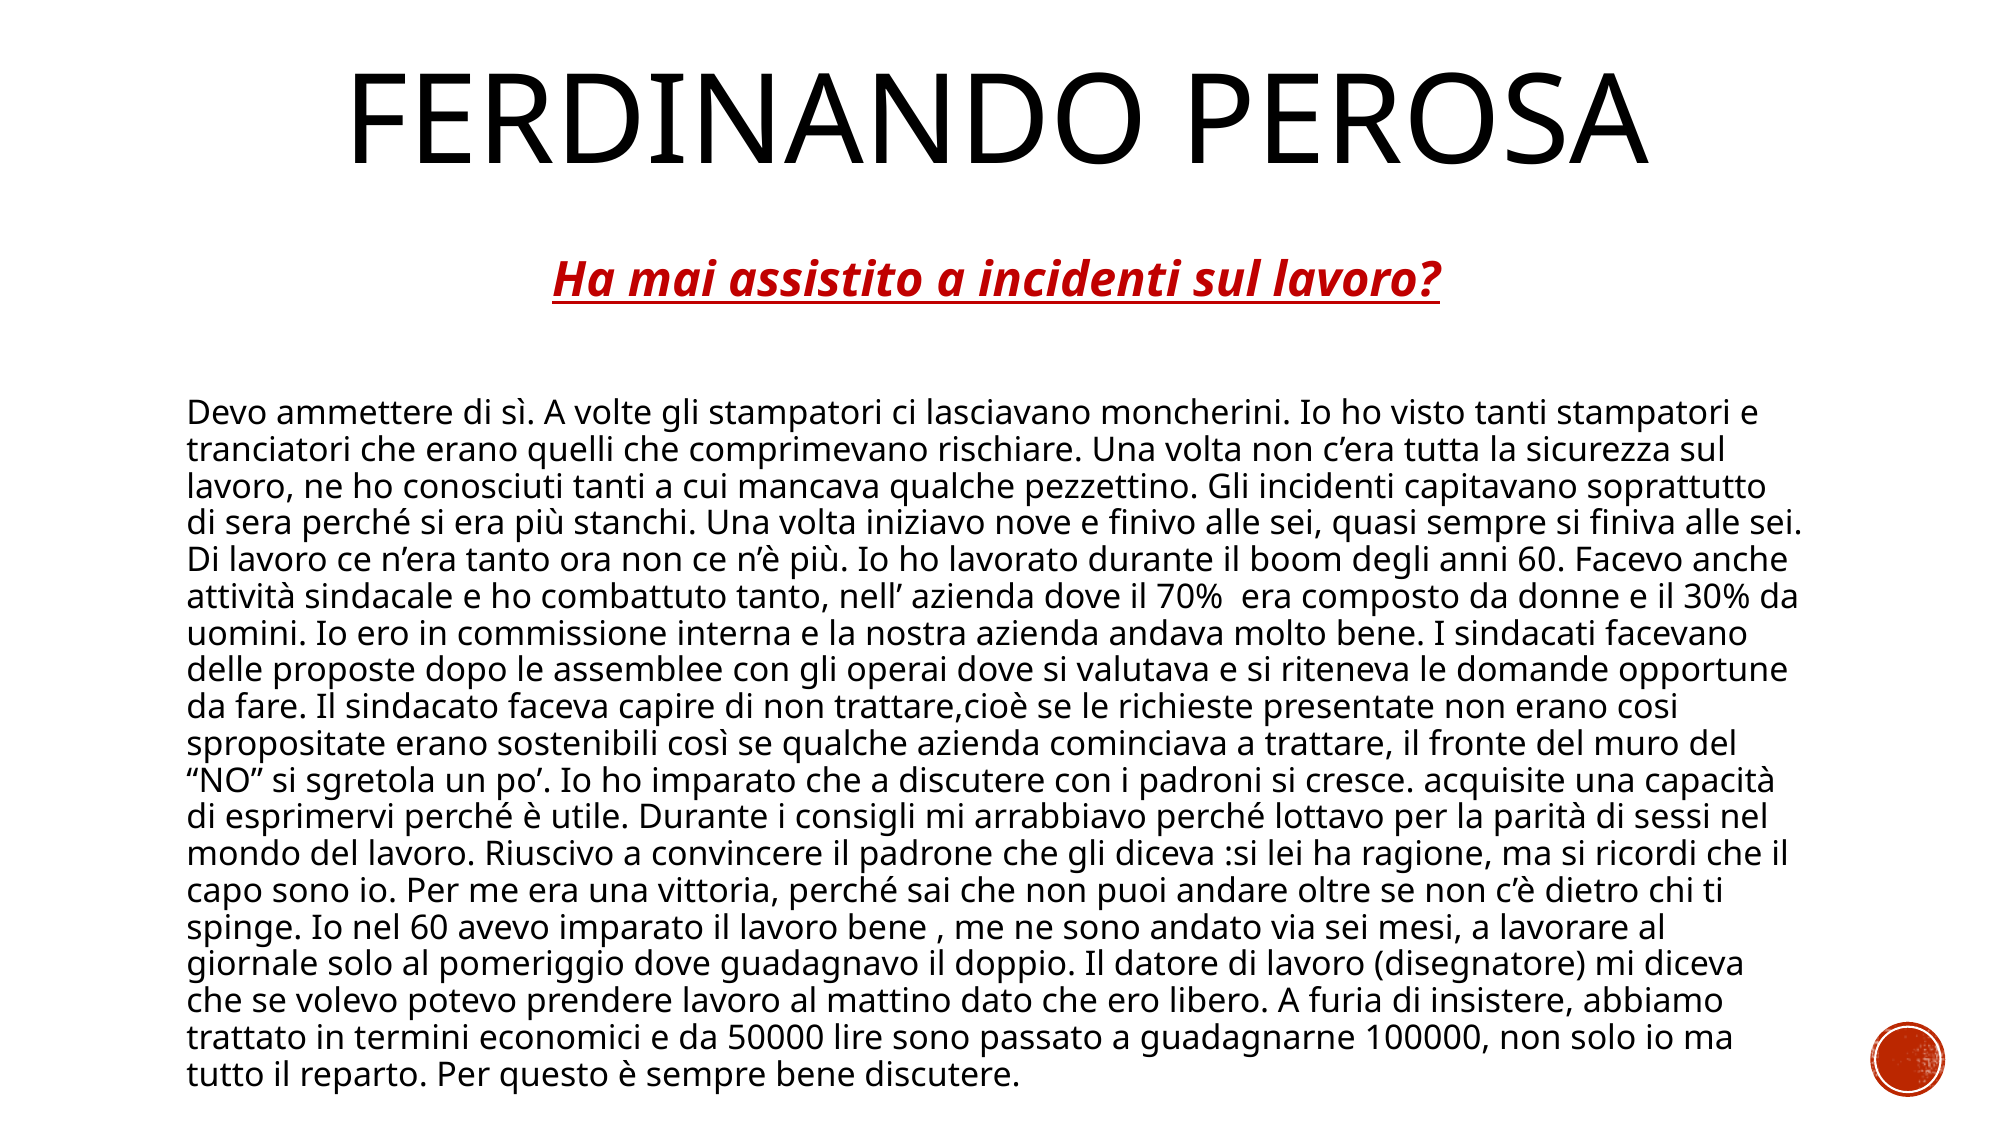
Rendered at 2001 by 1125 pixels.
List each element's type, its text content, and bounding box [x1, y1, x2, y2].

list Ha mai assistito a incidenti sul lavoro? Devo ammettere di sì. A volte gli stampatori ci lasciavano moncherini. Io ho visto tanti stampatori e tranciatori che erano quelli che comprimevano rischiare. Una volta non c’era tutta la sicurezza sul lavoro, ne ho conosciuti tanti a cui mancava qualche pezzettino. Gli incidenti capitavano soprattutto di sera perché si era più stanchi. Una volta iniziavo nove e finivo alle sei, quasi sempre si finiva alle sei. Di lavoro ce n’era tanto ora non ce n’è più. Io ho lavorato durante il boom degli anni 60. Facevo anche attività sindacale e ho combattuto tanto, nell’ azienda dove il 70% era composto da donne e il 30% da uomini. Io ero in commissione interna e la nostra azienda andava molto bene. I sindacati facevano delle proposte dopo le assemblee con gli operai dove si valutava e si riteneva le domande opportune da fare. Il sindacato faceva capire di non trattare,cioè se le richieste presentate non erano cosi spropositate erano sostenibili così se qualche azienda cominciava a trattare, il fronte del muro del “NO” si sgretola un po’. Io ho imparato che a discutere con i padroni si cresce. acquisite una capacità di esprimervi perché è utile. Durante i consigli mi arrabbiavo perché lottavo per la parità di sessi nel mondo del lavoro. Riuscivo a convincere il padrone che gli diceva :si lei ha ragione, ma si ricordi che il capo sono io. Per me era una vittoria, perché sai che non puoi andare oltre se non c’è dietro chi ti spinge. Io nel 60 avevo imparato il lavoro bene , me ne sono andato via sei mesi, a lavorare al giornale solo al pomeriggio dove guadagnavo il doppio. Il datore di lavoro (disegnatore) mi diceva che se volevo potevo prendere lavoro al mattino dato che ero libero. A furia di insistere, abbiamo trattato in termini economici e da 50000 lire sono passato a guadagnarne 100000, non solo io ma tutto il reparto. Per questo è sempre bene discutere. [171, 247, 1822, 1105]
title Ferdinando Perosa [171, 16, 1823, 230]
